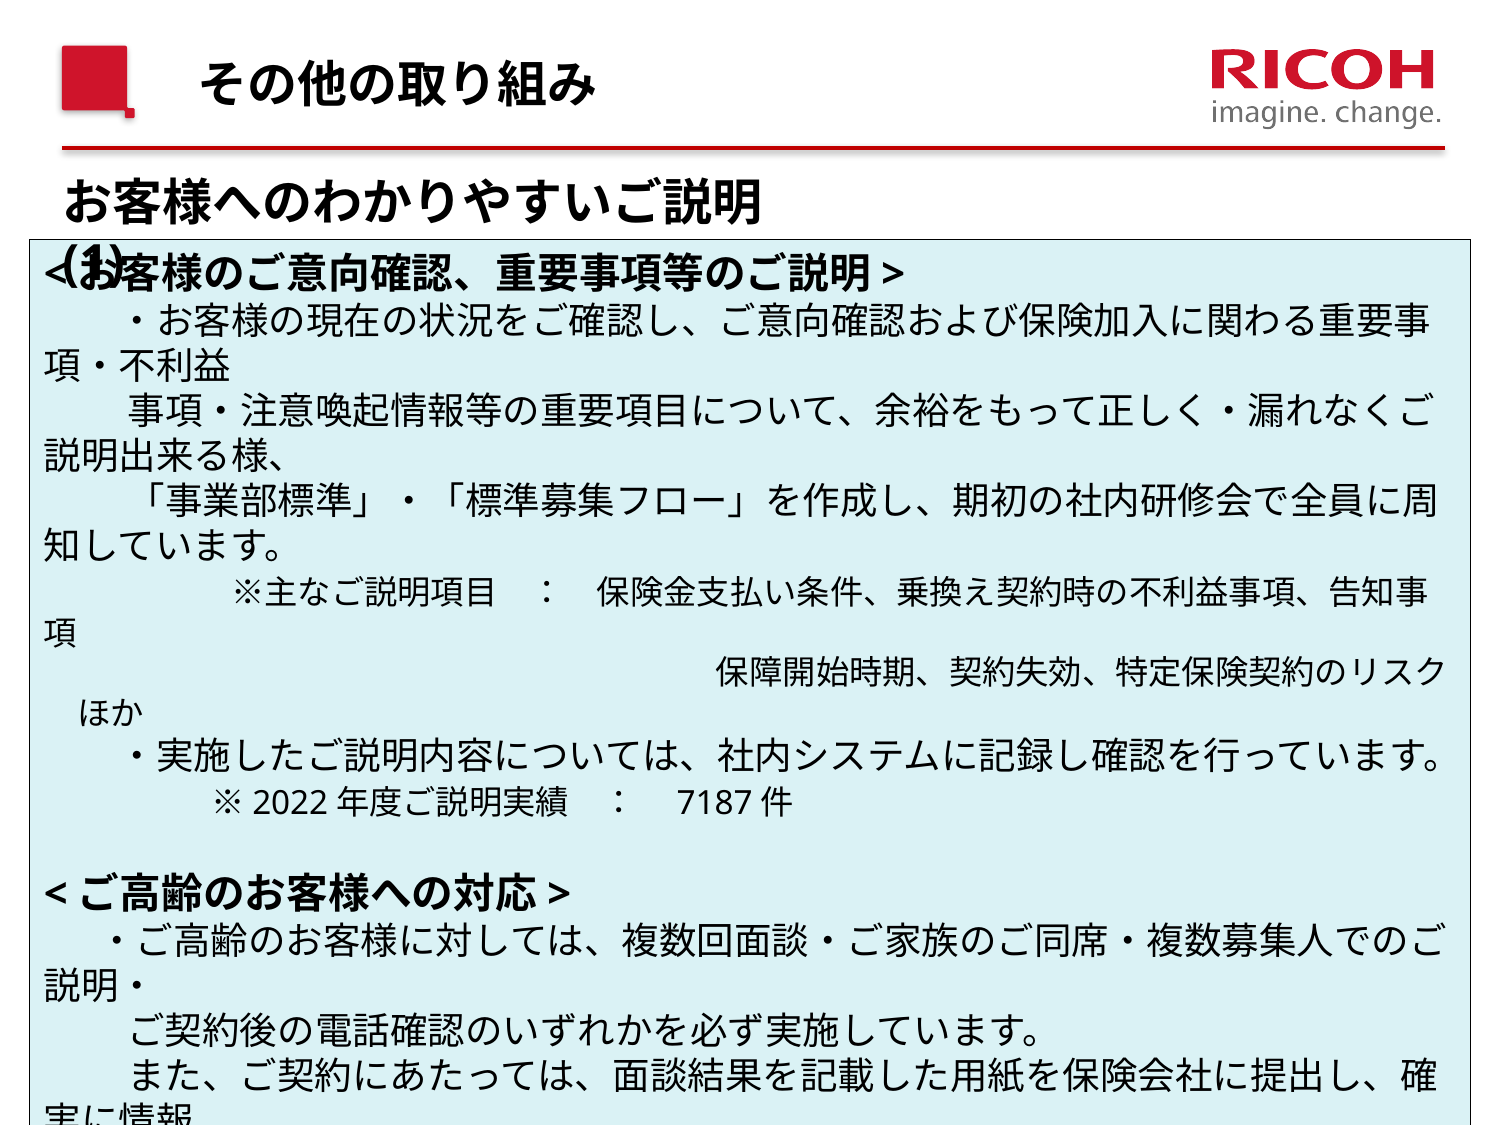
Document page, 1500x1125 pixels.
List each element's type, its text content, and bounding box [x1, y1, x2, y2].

picture [1200, 38, 1445, 134]
title その他の取り組み [182, 26, 1190, 138]
text_box お客様へのわかりやすいご説明(1) [47, 162, 844, 298]
text_box <お客様のご意向確認、重要事項等のご説明> ・お客様の現在の状況をご確認し、ご意向確認および保険加入に関わる重要事項・不利益 事項・注意喚起情報等の重要項目について、余裕をもって正しく・漏れなくご説明出来る様、 「事業部標準」・「標準募集フロー」を作成し、期初の社内研修会で全員に周知しています。 ※主なご説明項目 ： 保険金支払い条件、乗換え契約時の不利益事項、告知事項 保障開始時期、契約失効、特定保険契約のリスク ほか ・実施したご説明内容については、社内システムに記録し確認を行っています。 ※2022年度ご説明実績 ： 7187件 <ご高齢のお客様への対応> ・ご高齢のお客様に対しては、複数回面談・ご家族のご同席・複数募集人でのご説明・ ご契約後の電話確認のいずれかを必ず実施しています。 また、ご契約にあたっては、面談結果を記載した用紙を保険会社に提出し、確実に情報 共有を図らせていただいています。 <複数の金融商品の取り扱いについてのご説明> ・お客様には、当社が保険を含む金融商品の組成、ならびに、複数の種別にまたがる金融 商品やサービスのパッケージ商品などについての販売を行っていない旨をご説明しています。 [29, 239, 1471, 1125]
